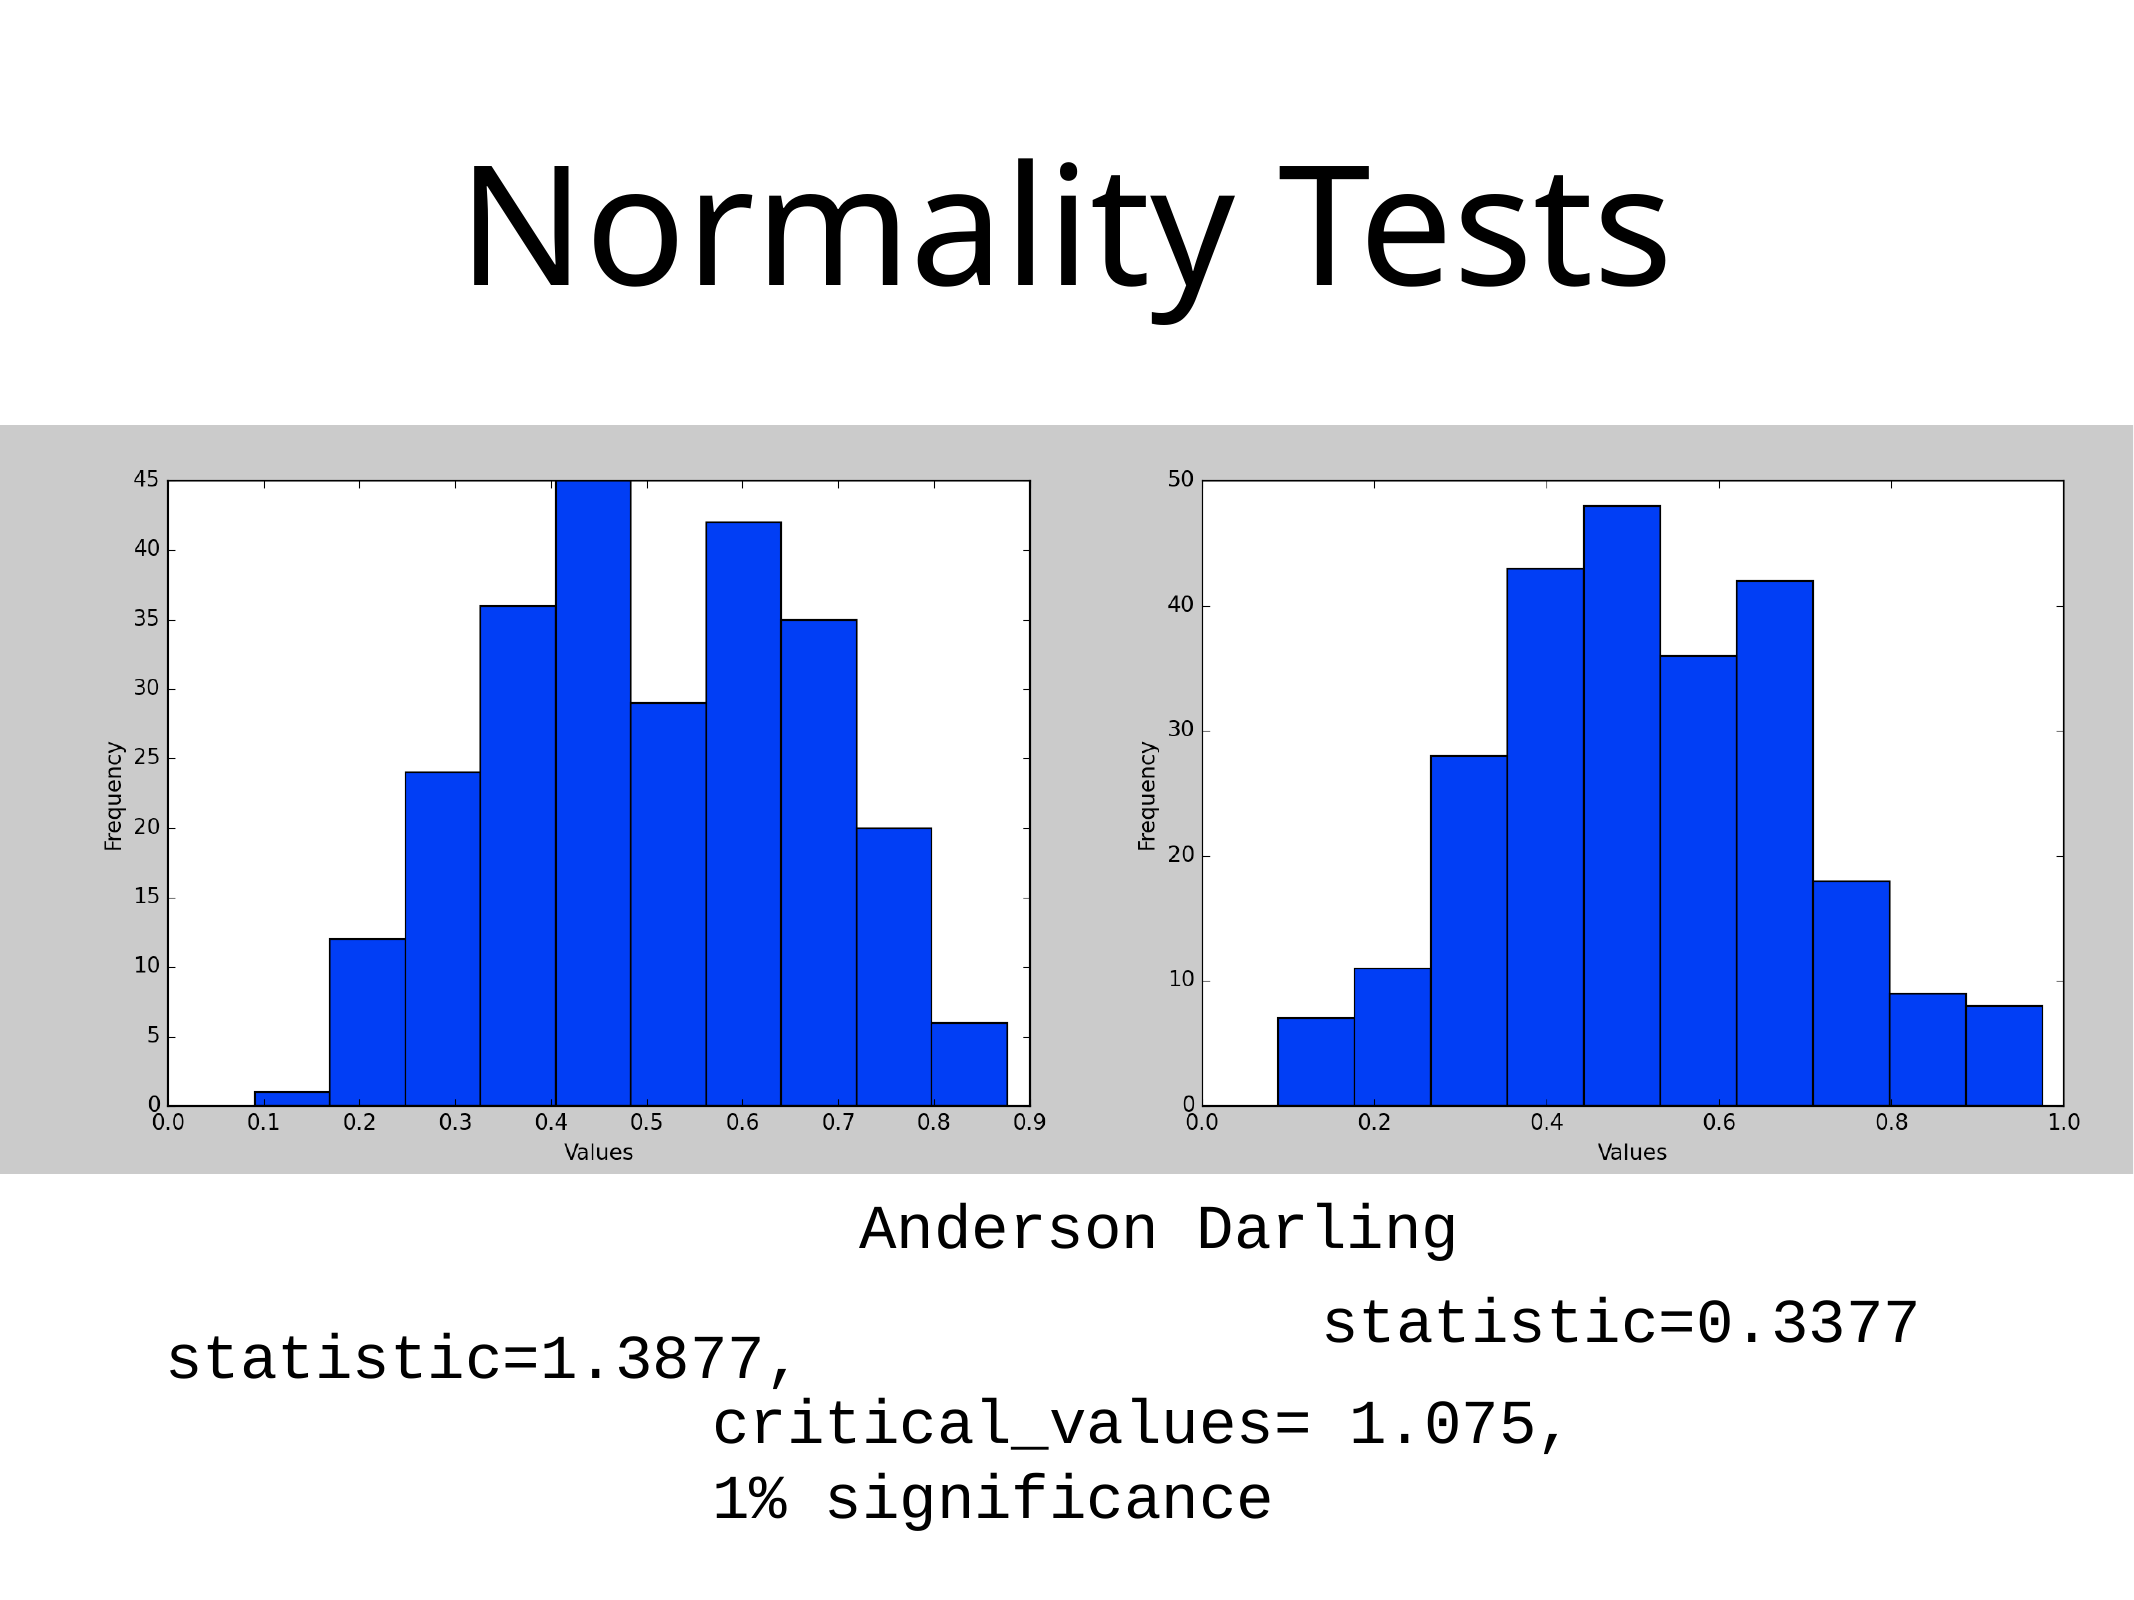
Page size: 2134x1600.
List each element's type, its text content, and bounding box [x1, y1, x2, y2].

text_box Anderson Darling [850, 1178, 1468, 1270]
title Normality Tests [155, 41, 1978, 397]
text_box critical_values= 1.075, 1% significance [703, 1373, 1621, 1540]
picture [0, 425, 2134, 1175]
text_box statistic=1.3877, [157, 1307, 849, 1399]
text_box statistic=0.3377 [1313, 1271, 1930, 1364]
